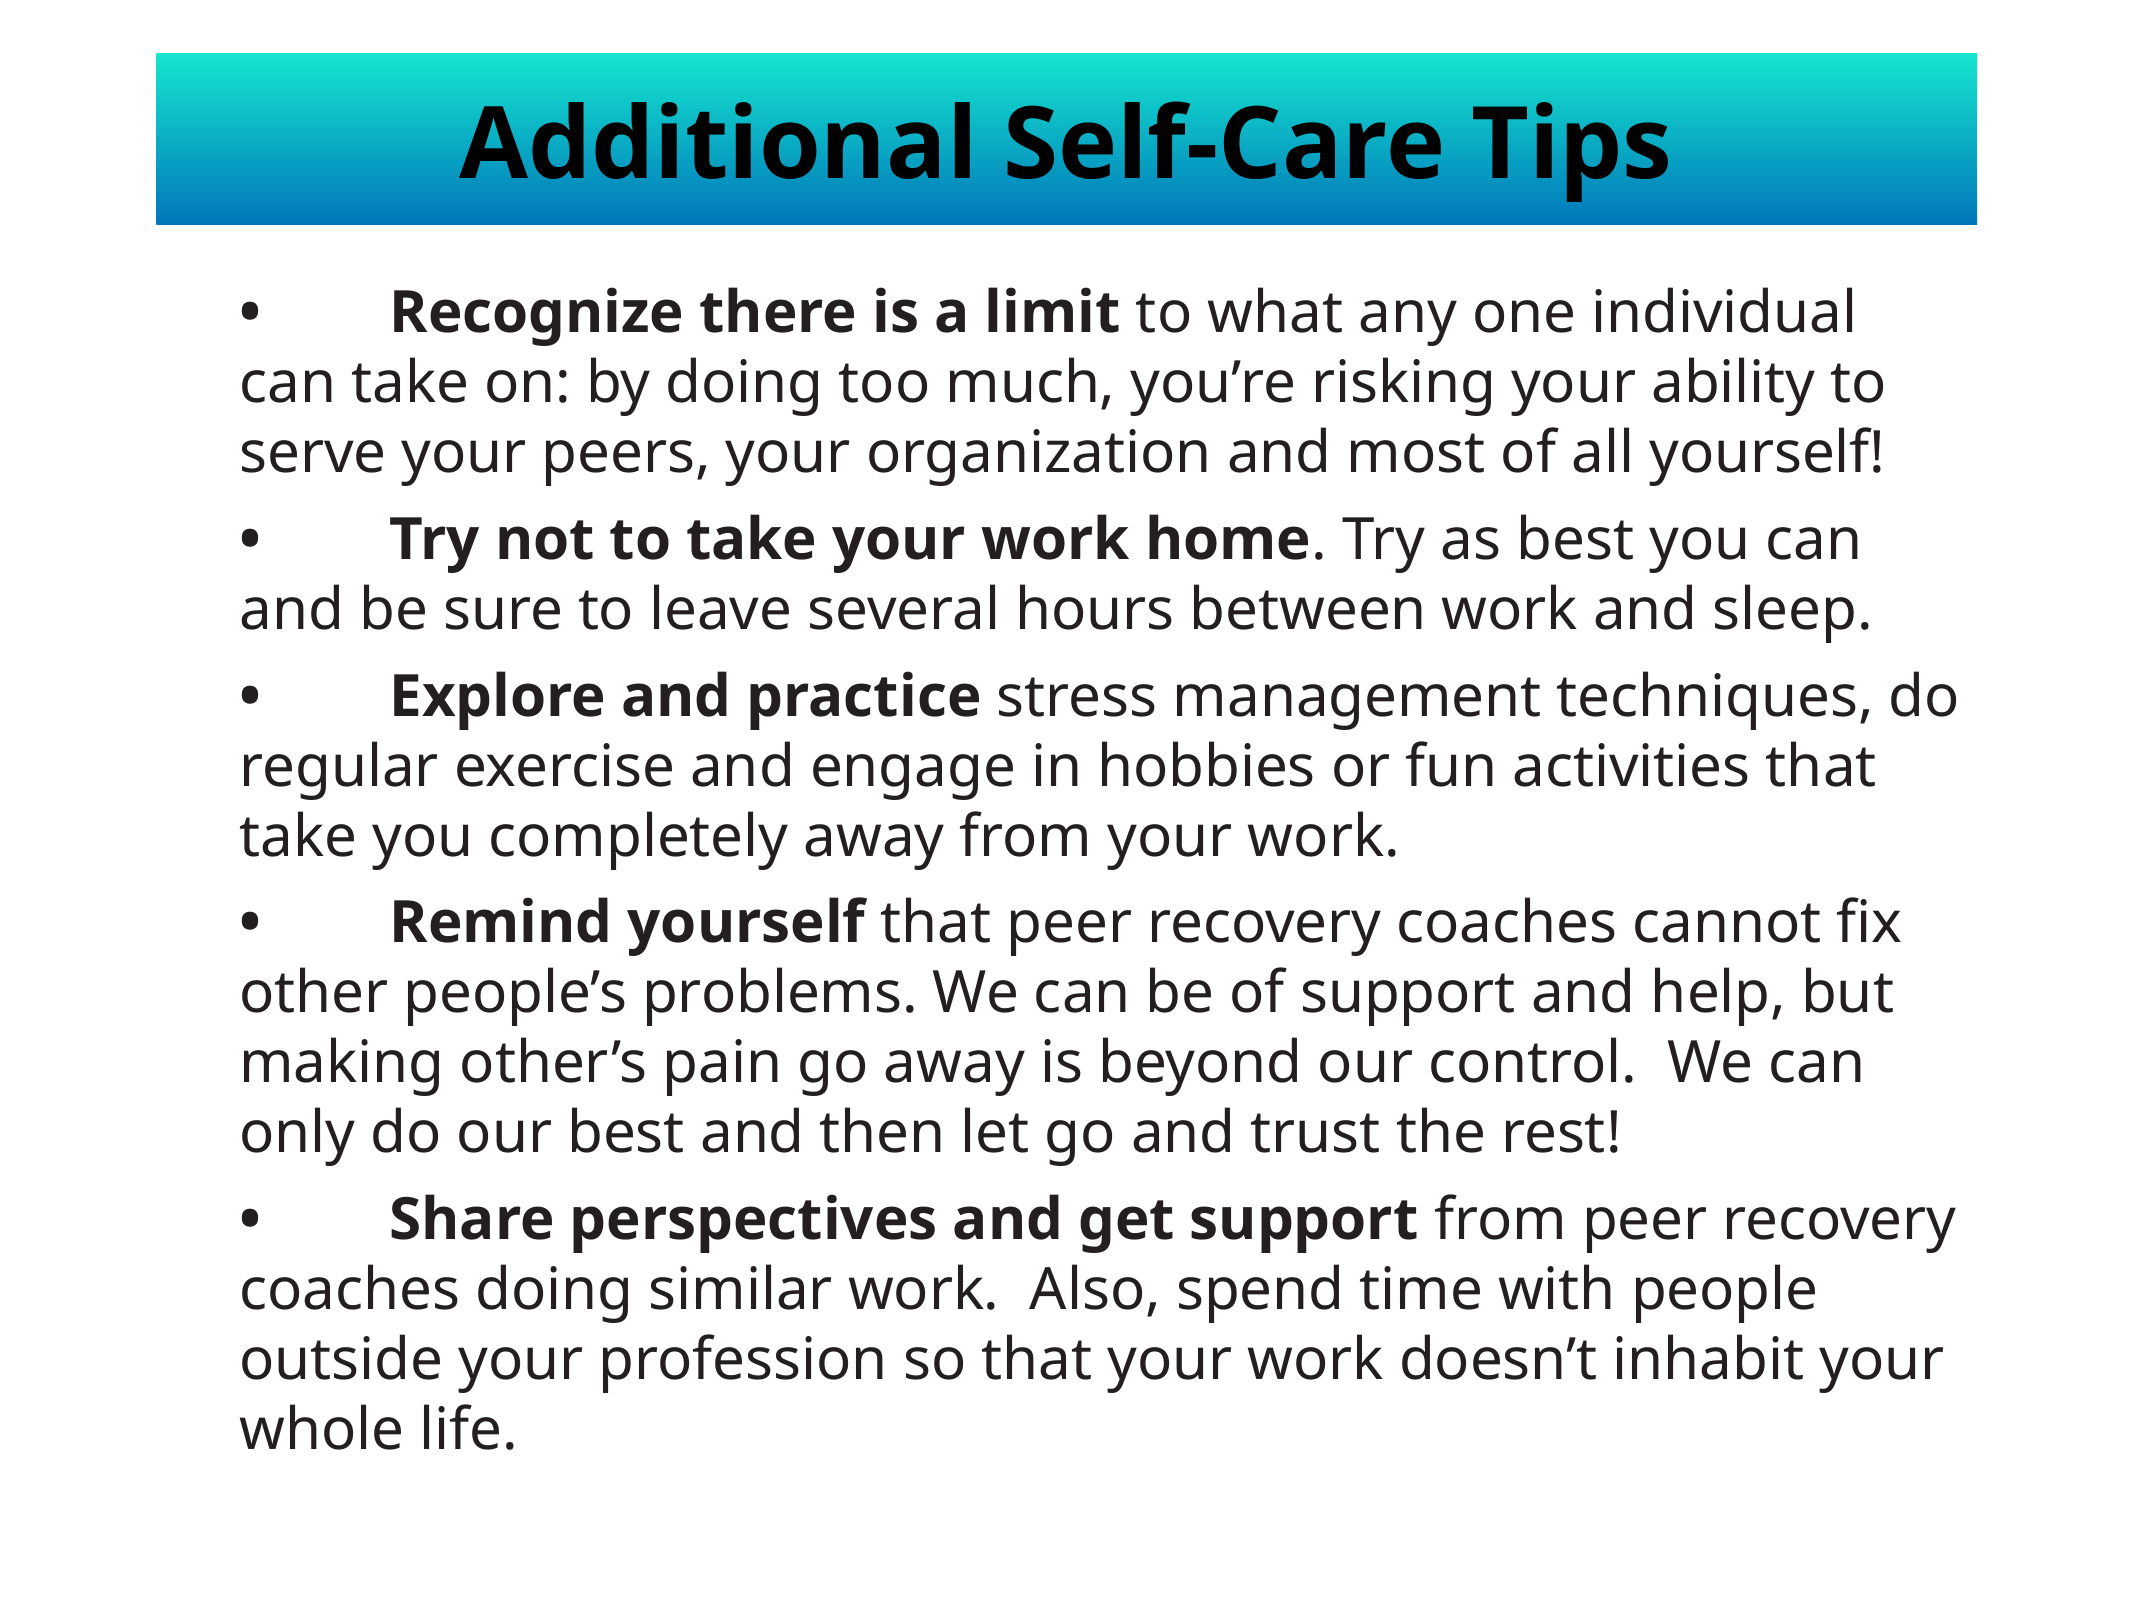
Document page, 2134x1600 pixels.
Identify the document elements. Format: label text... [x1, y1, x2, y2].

text_box • Recognize there is a limit to what any one individual can take on: by doing too much, you’re risking your ability to serve your peers, your organization and most of all yourself! • Try not to take your work home. Try as best you can and be sure to leave several hours between work and sleep. • Explore and practice stress management techniques, do regular exercise and engage in hobbies or fun activities that take you completely away from your work. • Remind yourself that peer recovery coaches cannot fix other people’s problems. We can be of support and help, but making other’s pain go away is beyond our control. We can only do our best and then let go and trust the rest! • Share perspectives and get support from peer recovery coaches doing similar work. Also, spend time with people outside your profession so that your work doesn’t inhabit your whole life. [156, 226, 1978, 1469]
title Additional Self-Care Tips [155, 52, 1978, 226]
